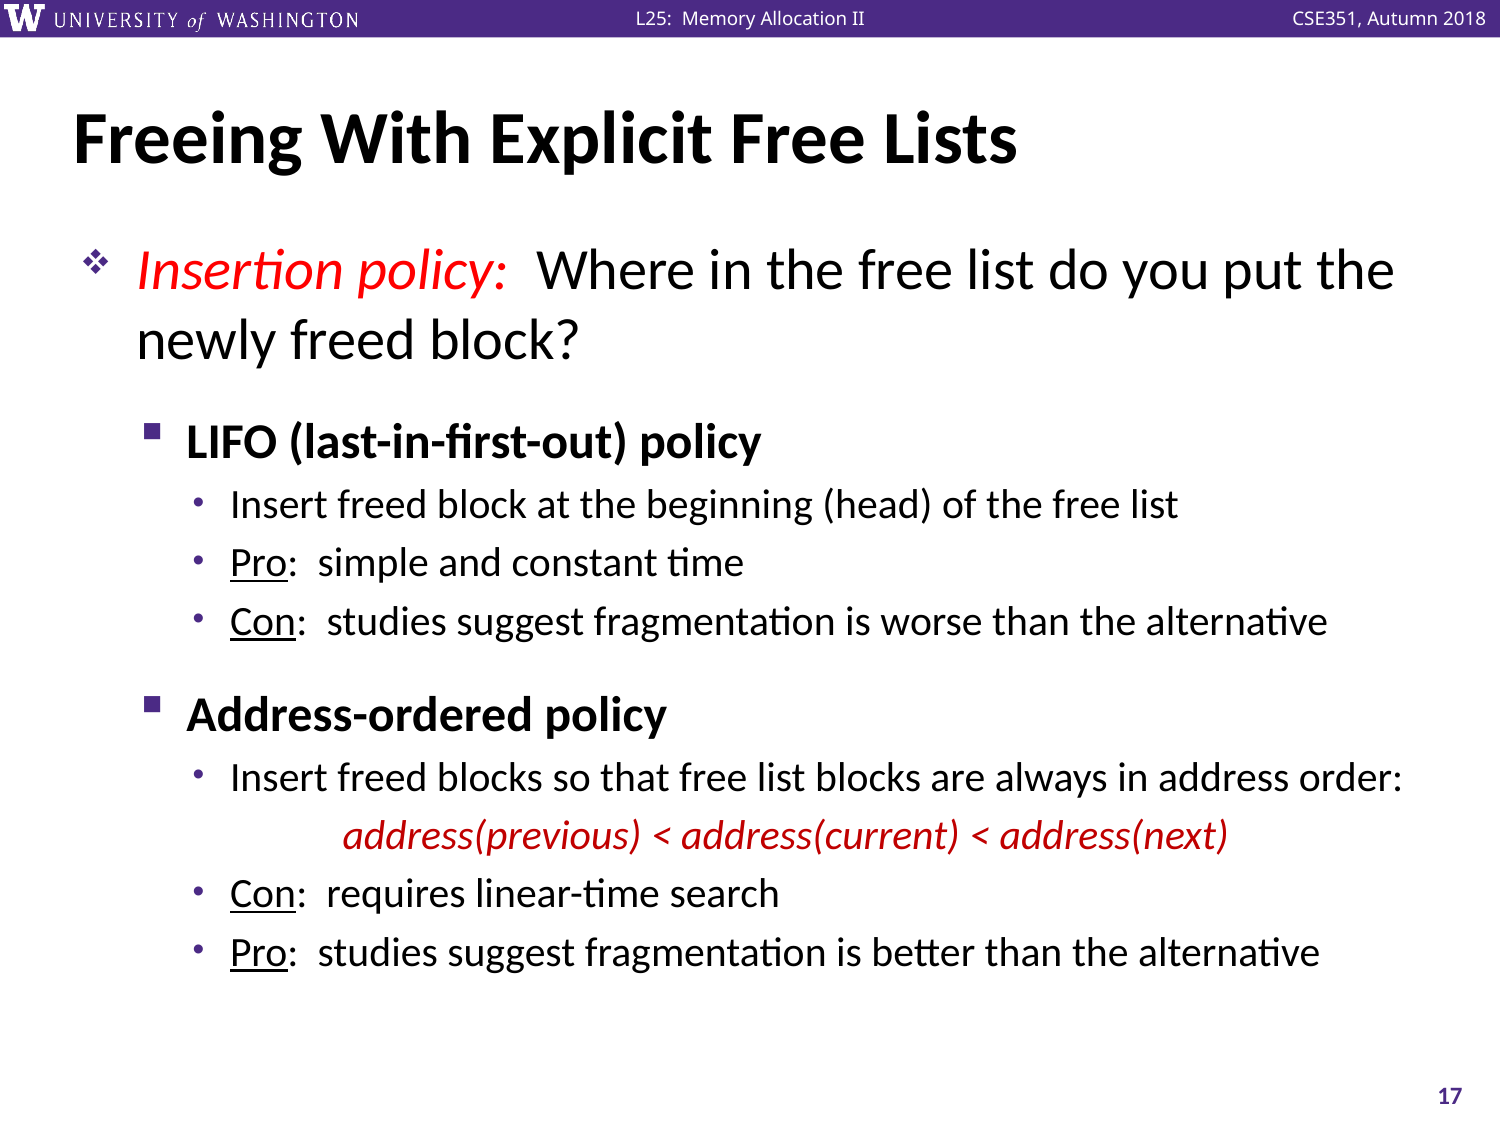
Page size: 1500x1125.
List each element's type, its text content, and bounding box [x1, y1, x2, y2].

slide_number 17 [1400, 1065, 1500, 1125]
list Insertion policy: Where in the free list do you put the newly freed block? LIFO (last-in-first-out) policy Insert freed block at the beginning (head) of the free list Pro: simple and constant time Con: studies suggest fragmentation is worse than the alternative Address-ordered policy Insert freed blocks so that free list blocks are always in address order: address(previous) < address(current) < address(next) Con: requires linear-time search Pro: studies suggest fragmentation is better than the alternative [64, 223, 1438, 1040]
title Freeing With Explicit Free Lists [58, 71, 1438, 197]
picture [4, 4, 358, 32]
